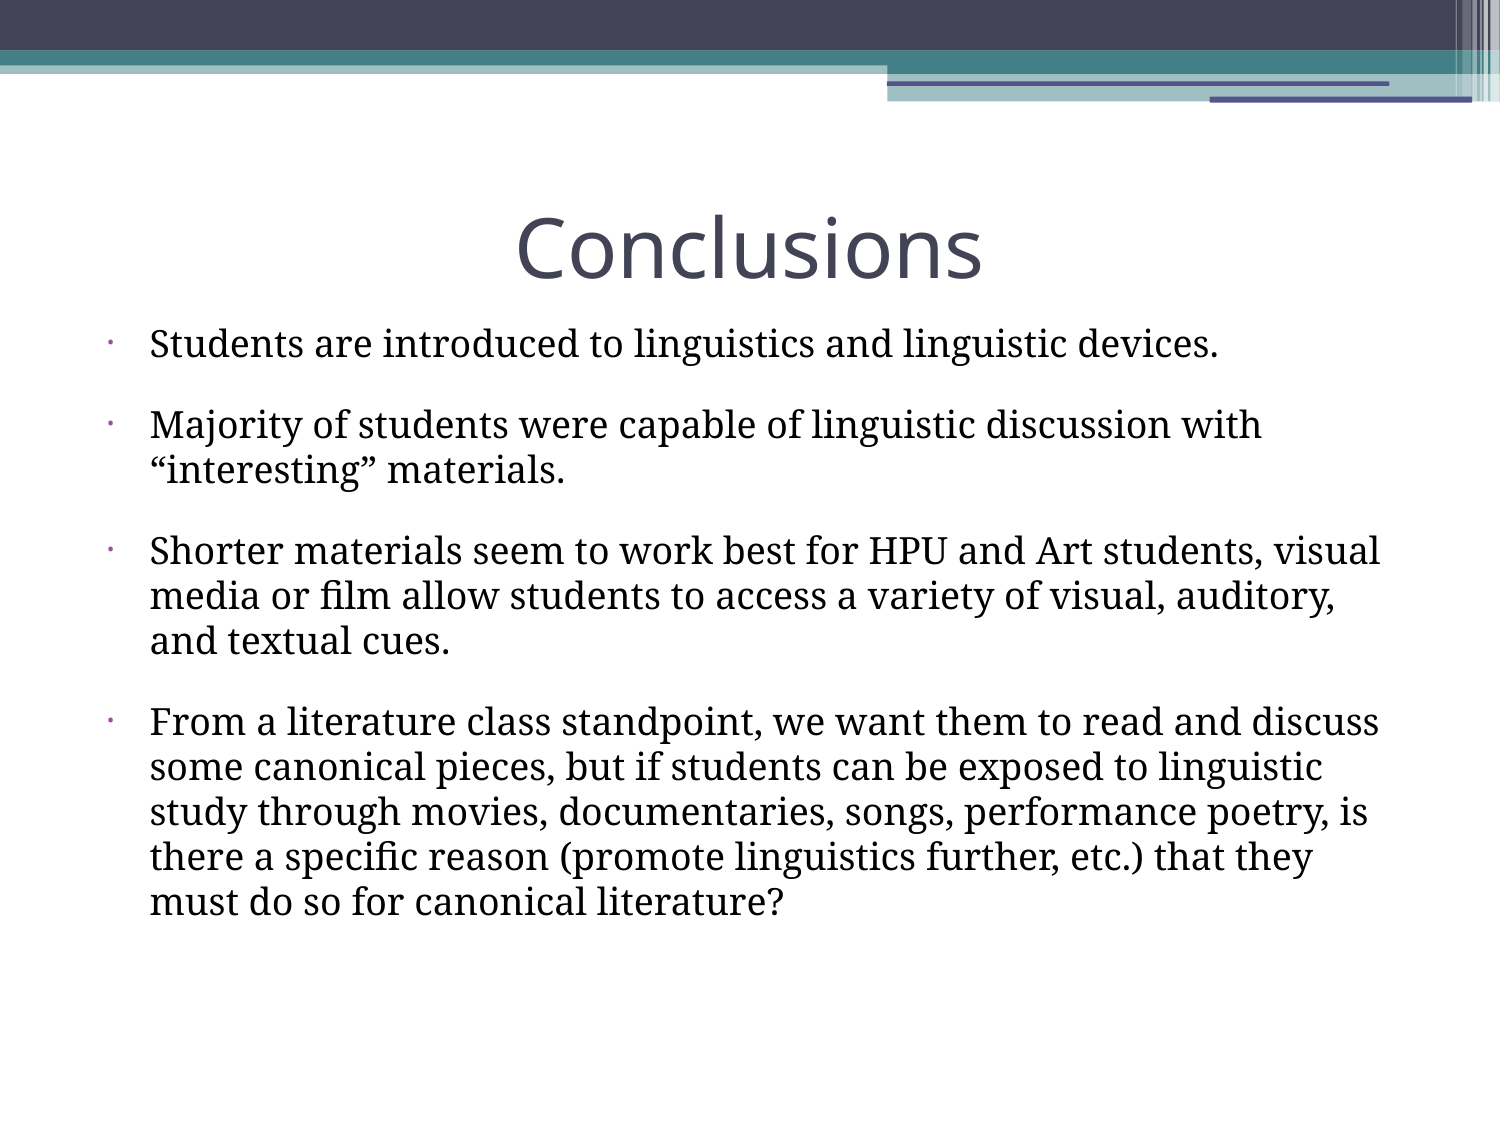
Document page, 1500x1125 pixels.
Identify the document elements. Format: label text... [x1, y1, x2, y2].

text_box Students are introduced to linguistics and linguistic devices. Majority of students were capable of linguistic discussion with “interesting” materials. Shorter materials seem to work best for HPU and Art students, visual media or film allow students to access a variety of visual, auditory, and textual cues. From a literature class standpoint, we want them to read and discuss some canonical pieces, but if students can be exposed to linguistic study through movies, documentaries, songs, performance poetry, is there a specific reason (promote linguistics further, etc.) that they must do so for canonical literature? [74, 312, 1425, 1079]
title Conclusions [75, 187, 1425, 312]
